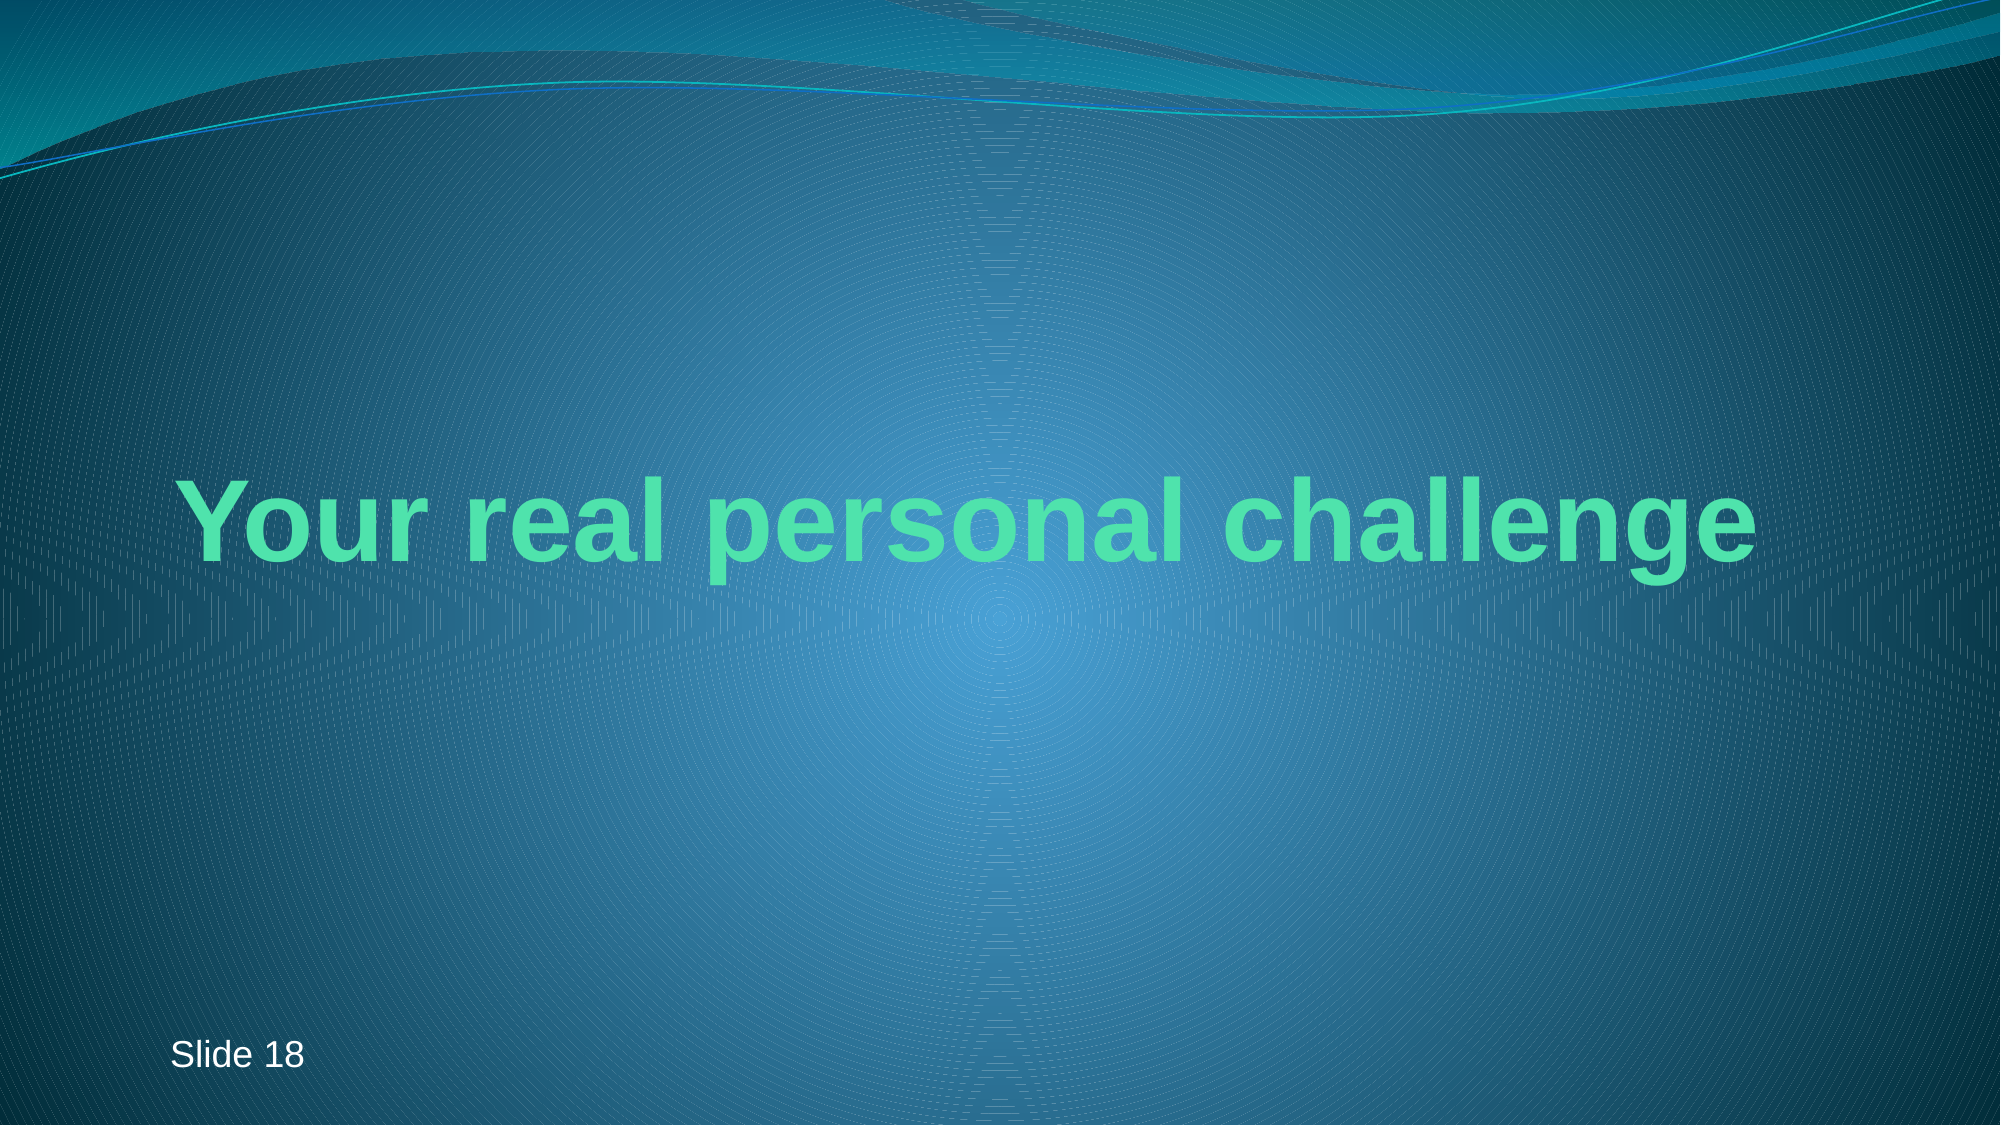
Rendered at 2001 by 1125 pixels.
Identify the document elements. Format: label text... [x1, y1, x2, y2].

text_box Slide 18 [155, 1023, 333, 1125]
title Your real personal challenge [173, 438, 1874, 586]
